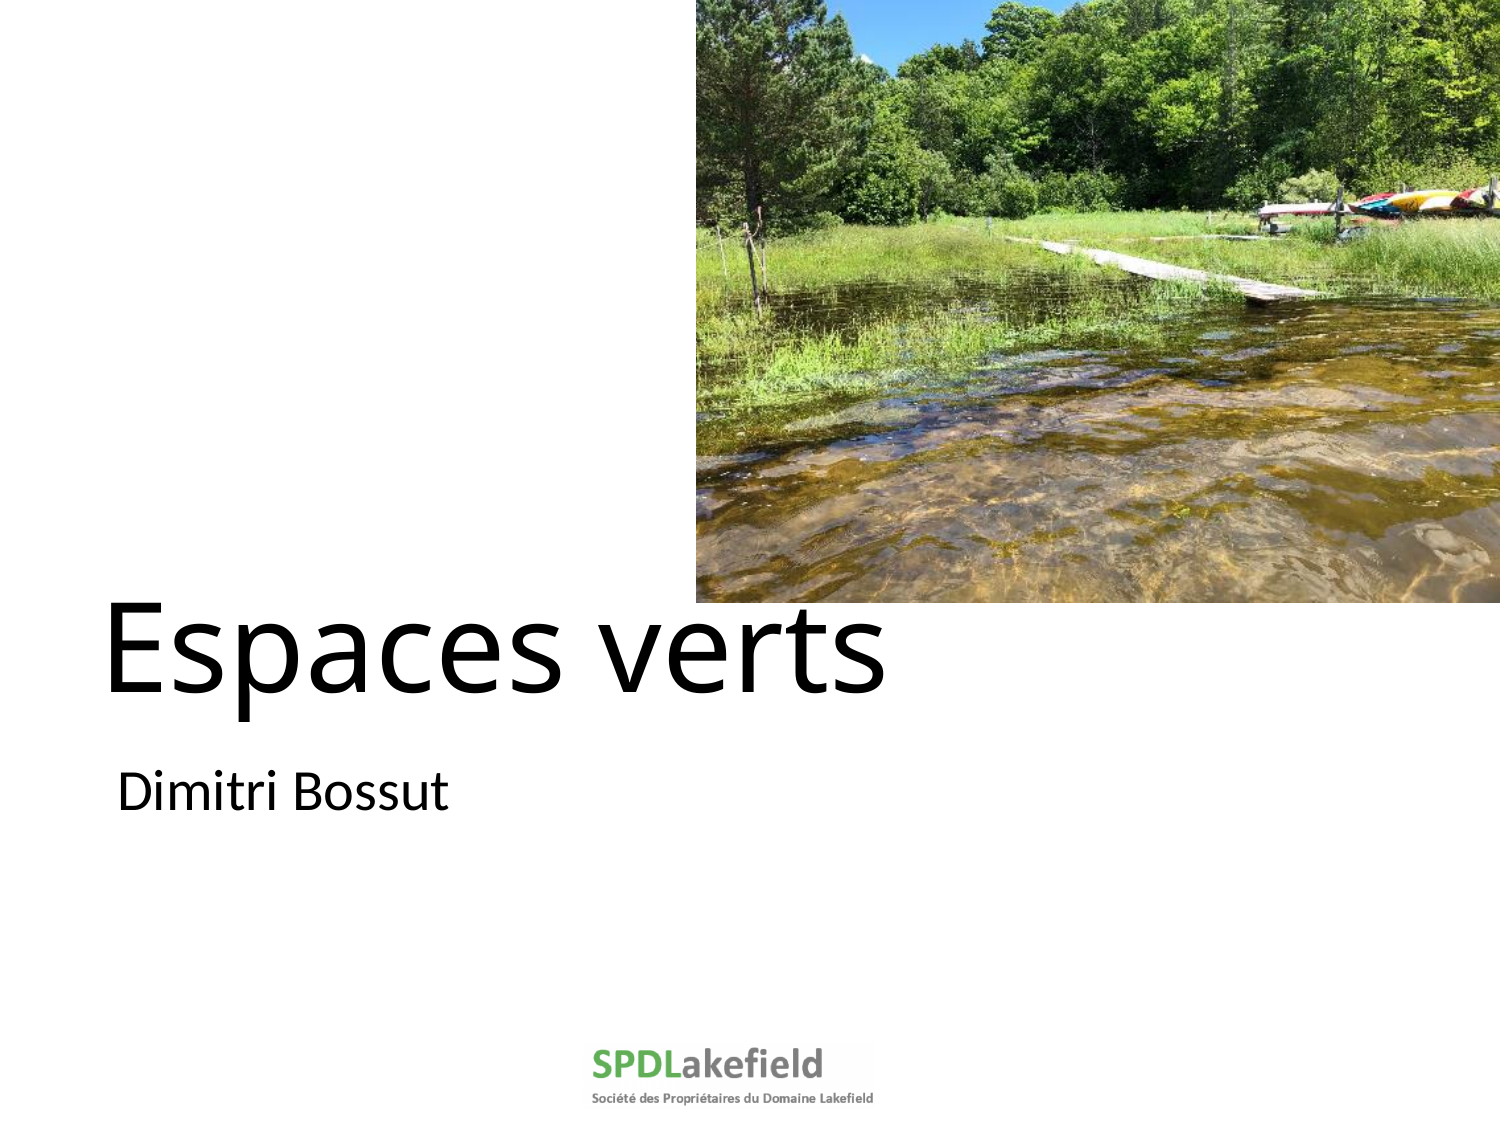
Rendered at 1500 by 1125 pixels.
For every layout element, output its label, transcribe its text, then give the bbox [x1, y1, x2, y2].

picture [695, 0, 1500, 603]
title Espaces verts [84, 258, 1379, 727]
list Dimitri Bossut [102, 752, 1397, 999]
picture [582, 1042, 875, 1109]
